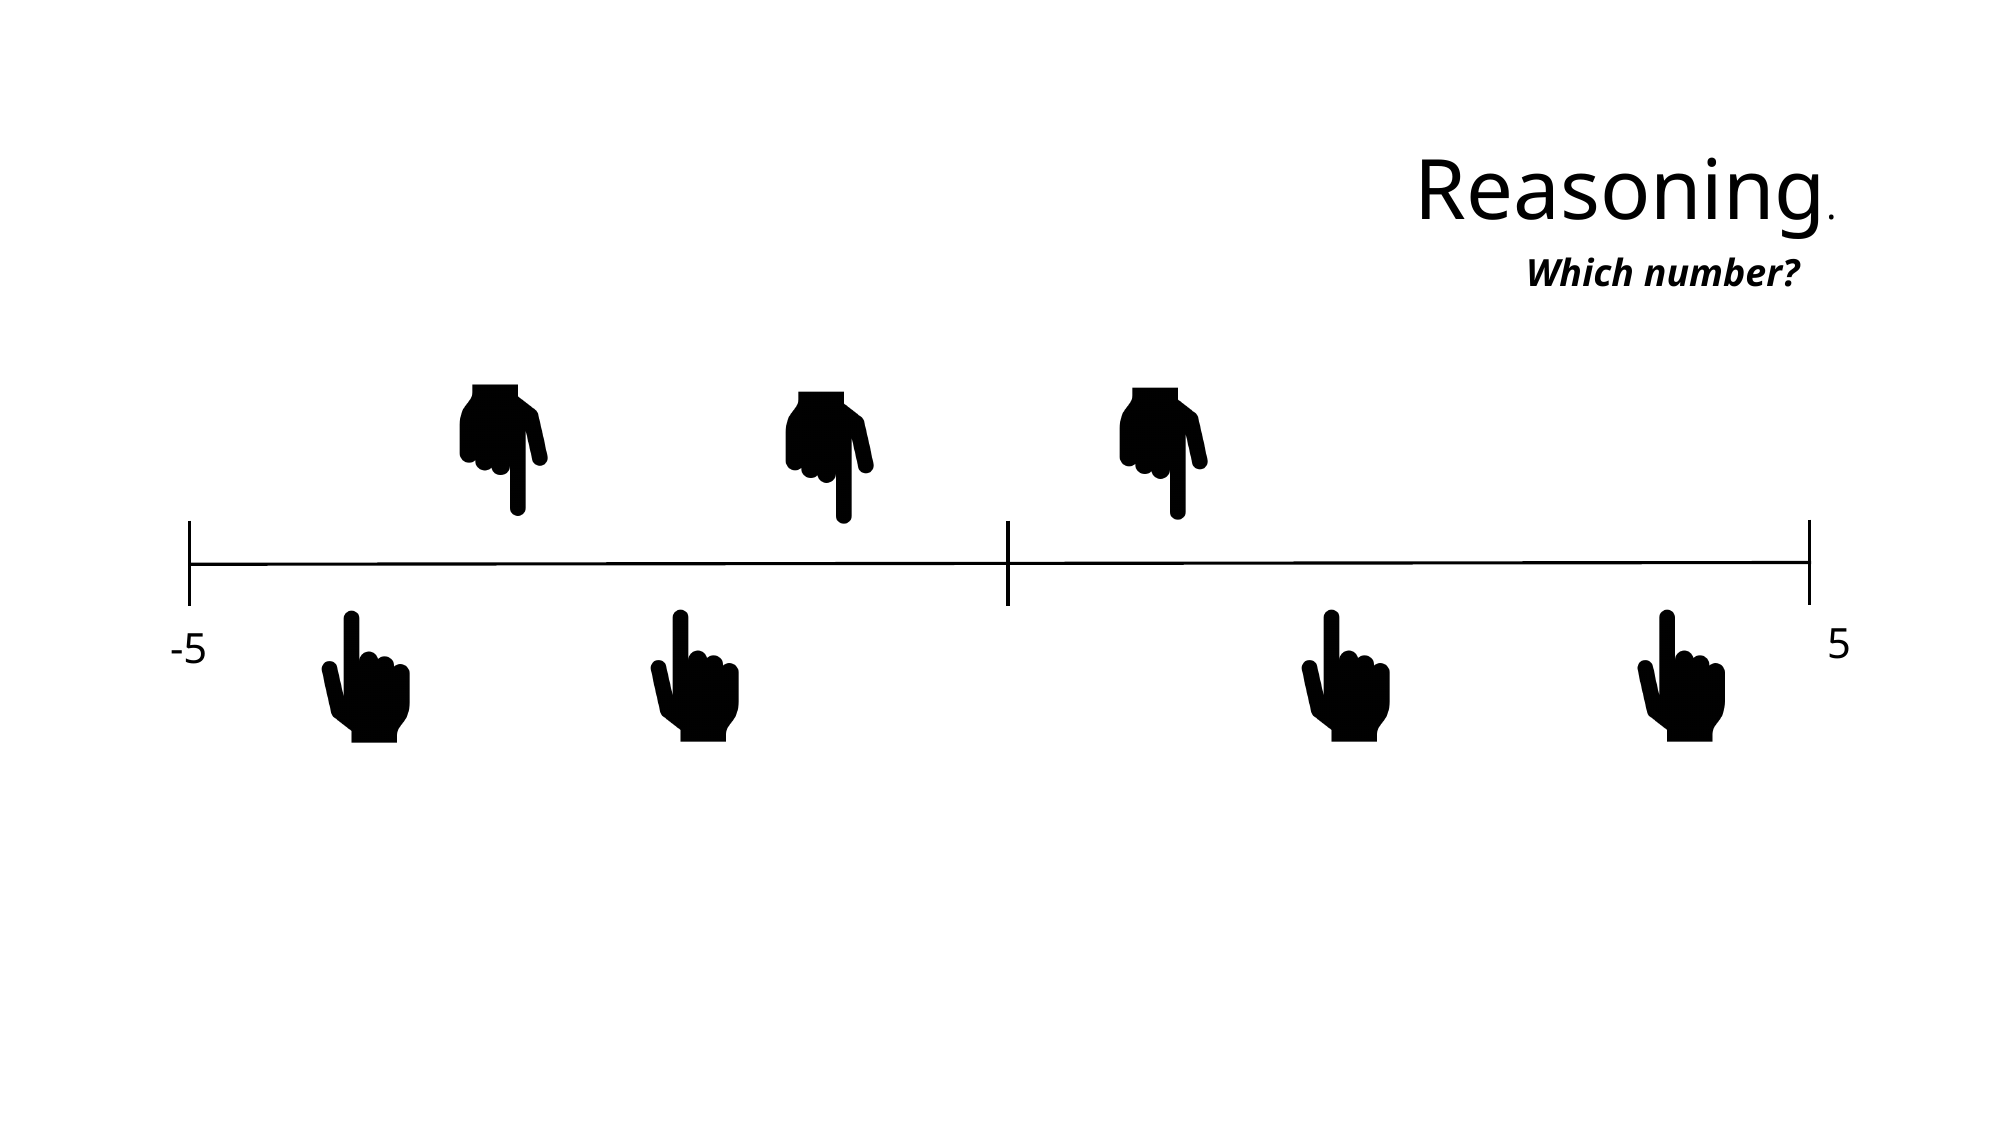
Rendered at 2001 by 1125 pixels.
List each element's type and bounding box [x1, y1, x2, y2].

picture [427, 374, 579, 526]
text_box [141, 614, 236, 680]
picture [753, 381, 905, 533]
picture [1270, 599, 1422, 752]
text_box [188, 519, 1812, 607]
picture [1088, 377, 1240, 529]
picture [1605, 599, 1757, 752]
text_box [1399, 128, 1851, 302]
picture [618, 599, 770, 752]
text_box [1757, 609, 1923, 675]
picture [290, 601, 442, 753]
